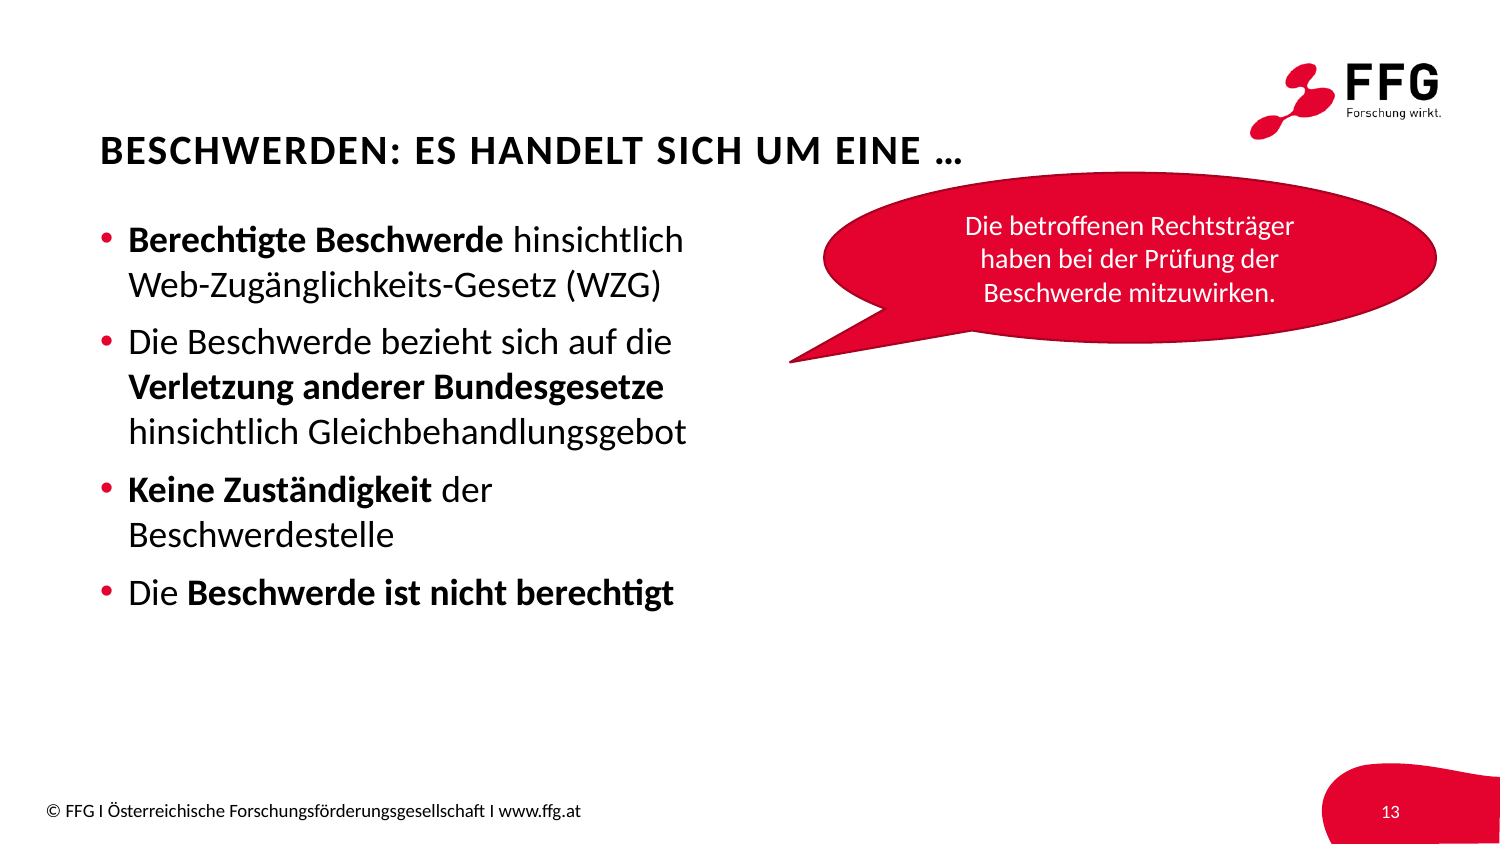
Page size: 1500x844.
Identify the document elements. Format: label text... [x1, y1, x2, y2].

list Berechtigte Beschwerde hinsichtlich Web-Zugänglichkeits-Gesetz (WZG) Die Beschwerde bezieht sich auf die Verletzung anderer Bundesgesetze hinsichtlich Gleichbehandlungsgebot Keine Zuständigkeit der Beschwerdestelle Die Beschwerde ist nicht berechtigt [100, 215, 1400, 718]
title Beschwerden: Es handelt sich um eine … [100, 80, 1166, 215]
slide_number 13 [1321, 763, 1500, 844]
picture [1249, 62, 1441, 140]
text_box Die betroffenen Rechtsträger haben bei der Prüfung der Beschwerde mitzuwirken. [789, 171, 1438, 364]
